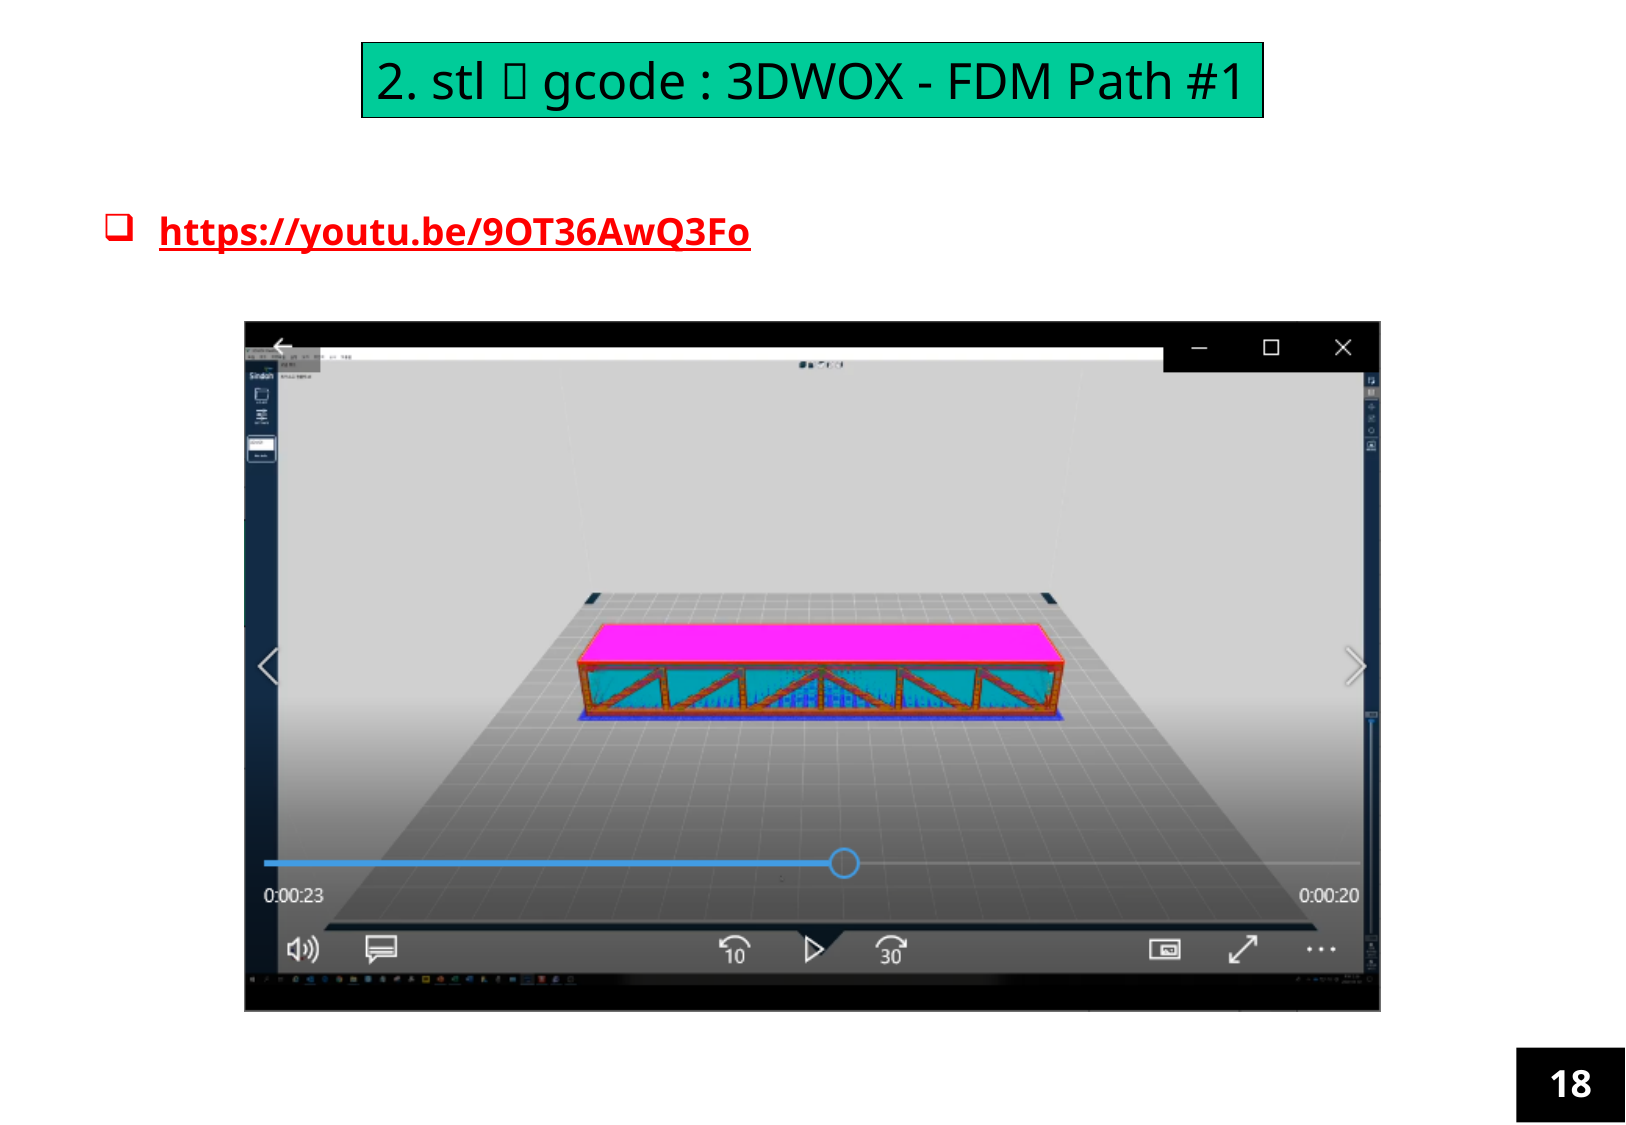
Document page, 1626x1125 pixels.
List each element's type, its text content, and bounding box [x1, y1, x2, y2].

picture [244, 321, 1381, 1013]
text_box 2. stl  gcode : 3DWOX - FDM Path #1 [362, 42, 1263, 118]
slide_number 18 [1516, 1047, 1625, 1123]
text_box https://youtu.be/9OT36AwQ3Fo [87, 199, 1538, 1013]
